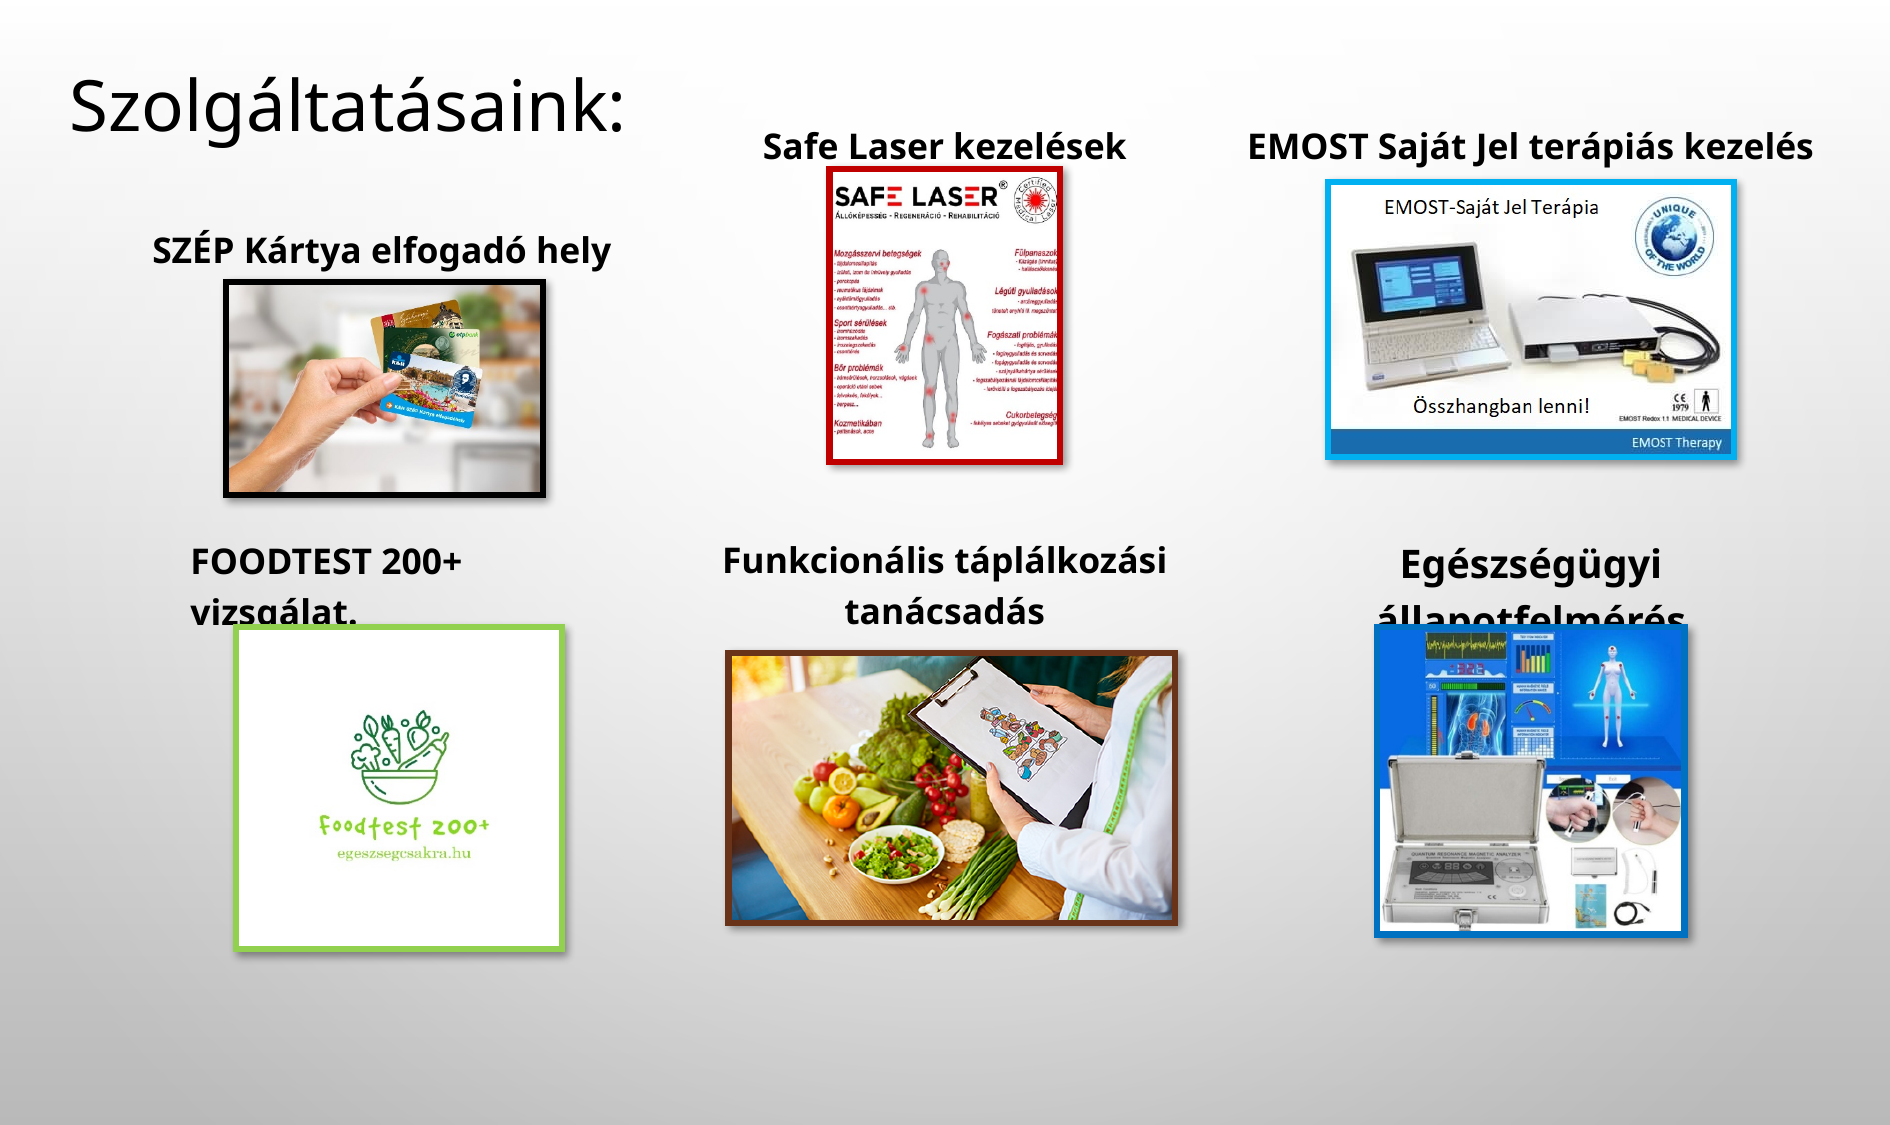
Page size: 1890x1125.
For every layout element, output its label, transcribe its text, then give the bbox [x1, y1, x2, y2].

text_box SZÉP Kártya elfogadó hely [78, 212, 687, 707]
picture [731, 655, 1172, 921]
picture [832, 171, 1058, 460]
list FOODTEST 200+ vizsgálat. [175, 707, 640, 1017]
title Szolgáltatásaink: [54, 0, 1662, 233]
picture [238, 630, 560, 946]
picture [1379, 630, 1682, 932]
picture [0, 0, 1890, 1125]
text_box Egészségügyi állapotfelmérés [1249, 603, 1813, 1017]
text_box Funkcionális táplálkozási tanácsadás [640, 603, 1249, 1017]
picture [1332, 186, 1730, 453]
text_box EMOST Saját Jel terápiás kezelés [1226, 108, 1835, 603]
picture [228, 284, 541, 493]
text_box Safe Laser kezelések [640, 108, 1226, 603]
